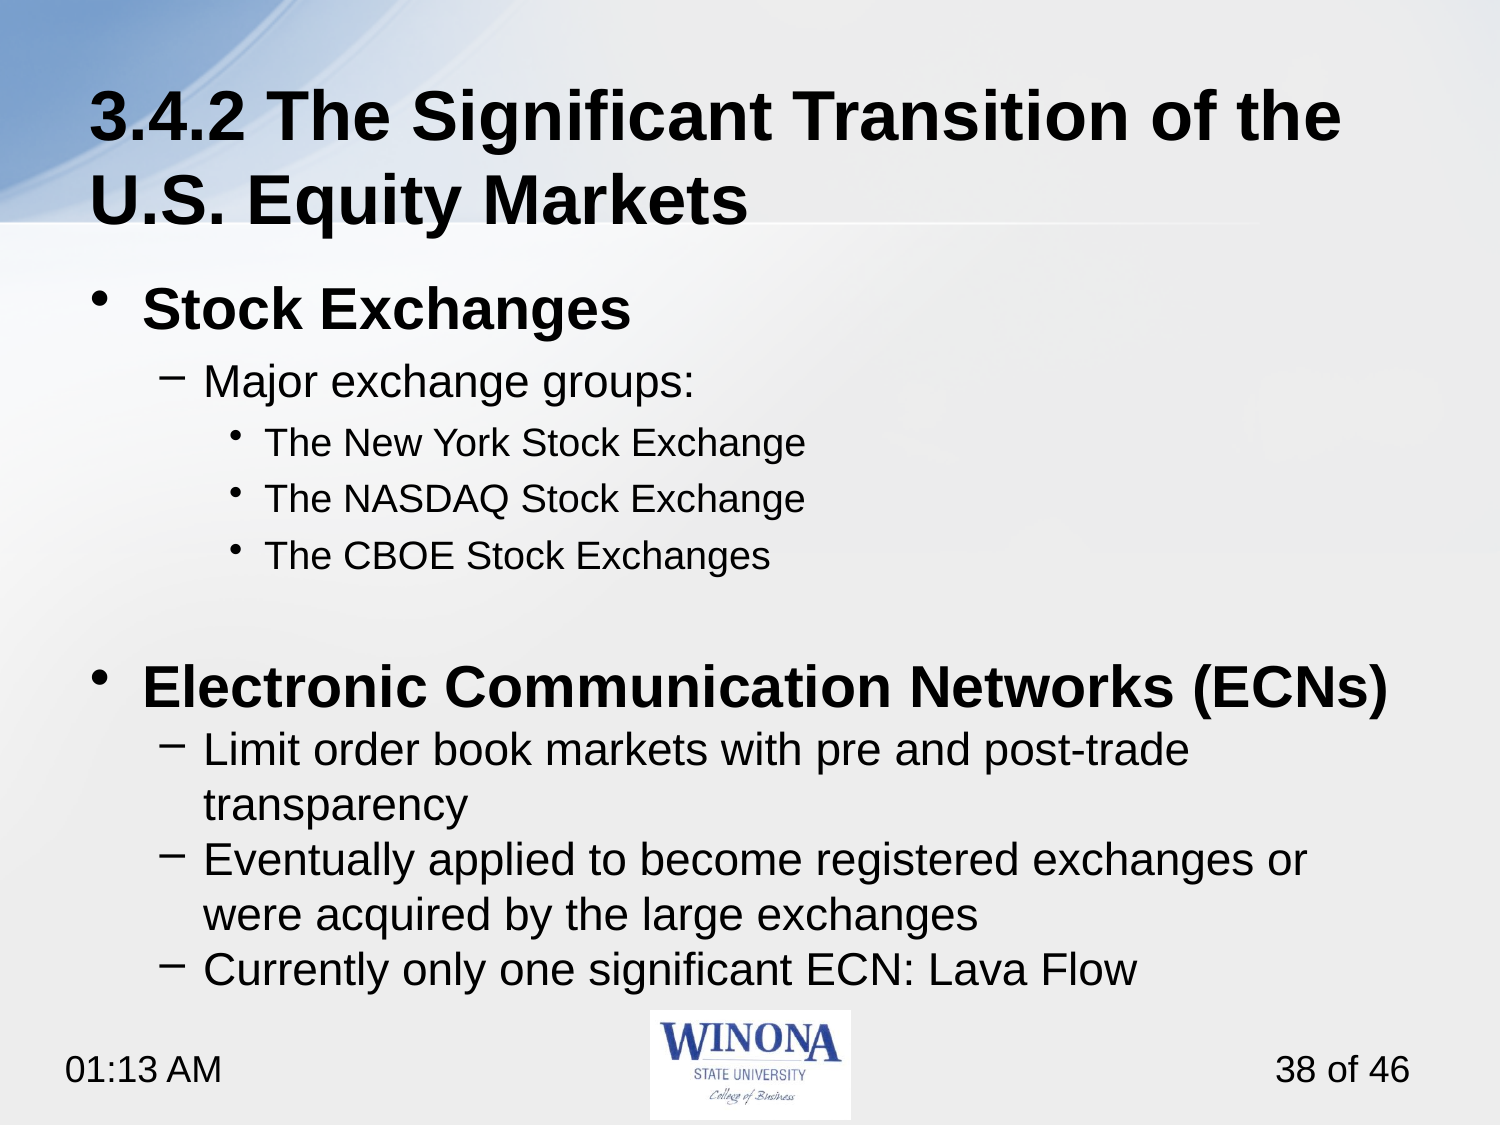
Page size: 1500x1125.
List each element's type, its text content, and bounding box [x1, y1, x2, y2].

picture [0, 0, 1500, 1125]
list Stock Exchanges Major exchange groups: The New York Stock Exchange The NASDAQ Stock Exchange The CBOE Stock Exchanges Electronic Communication Networks (ECNs) Limit order book markets with pre and post-trade transparency Eventually applied to become registered exchanges or were acquired by the large exchanges Currently only one significant ECN: Lava Flow [75, 262, 1426, 1005]
title 3.4.2 The Significant Transition of the U.S. Equity Markets [75, 58, 1425, 247]
